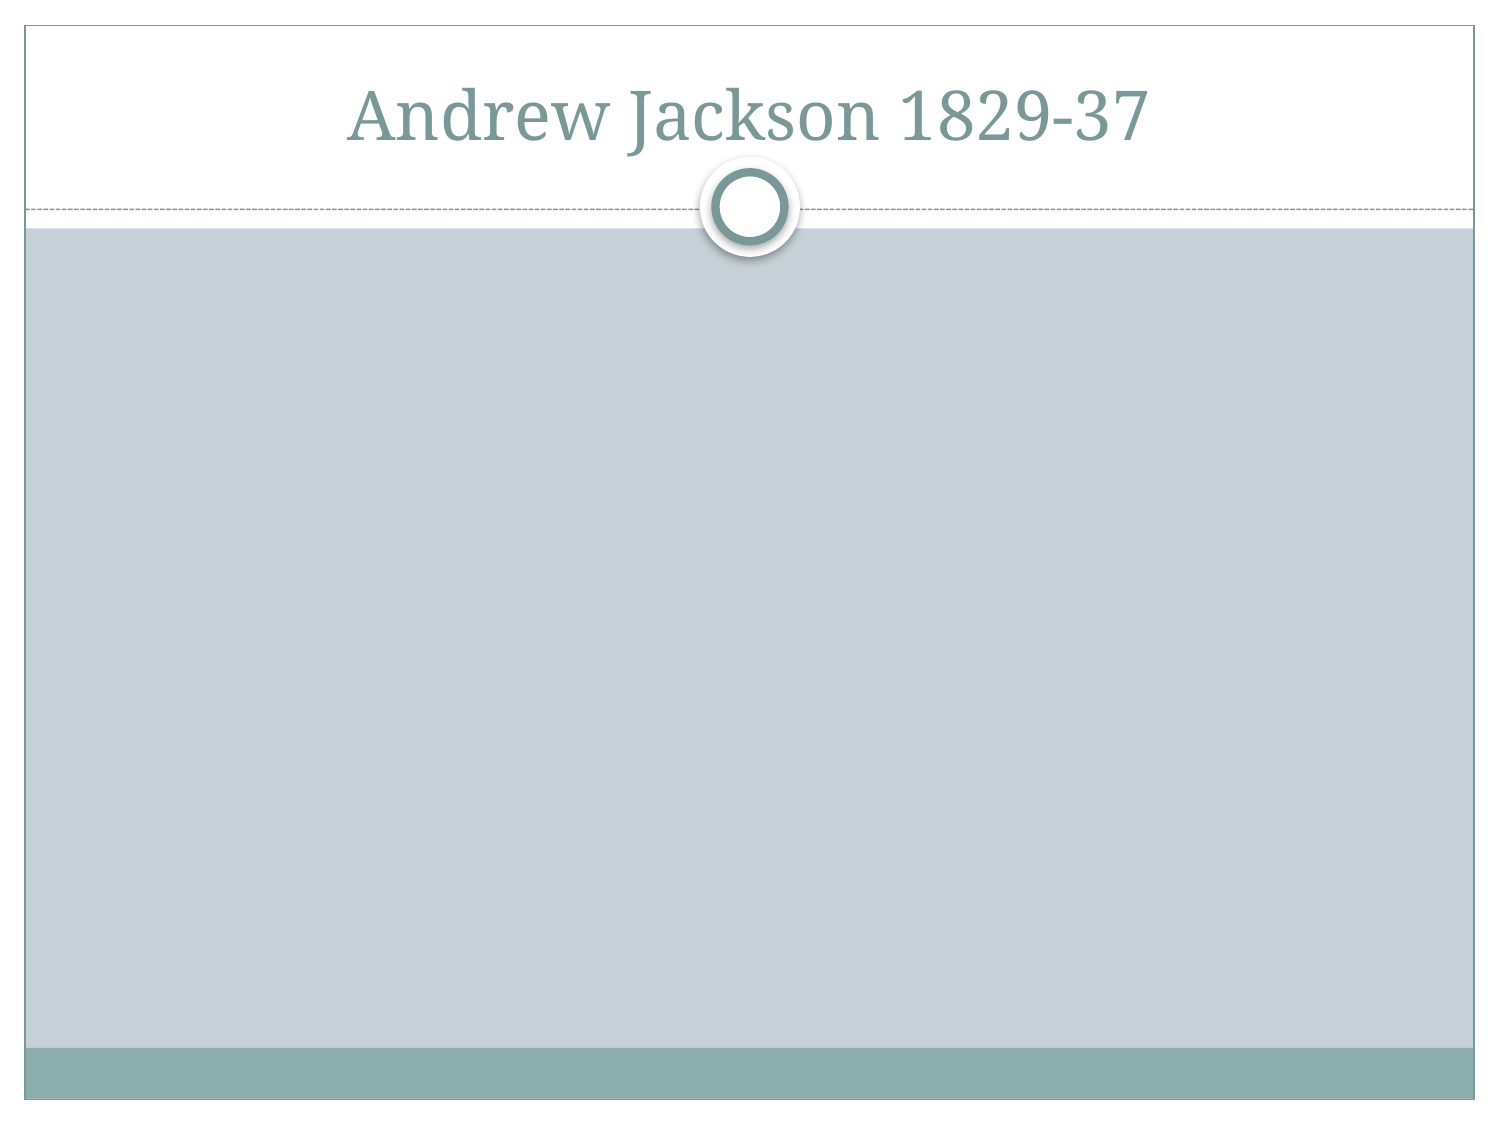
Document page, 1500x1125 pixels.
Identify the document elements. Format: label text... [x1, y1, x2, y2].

title Andrew Jackson 1829-37 [49, 37, 1450, 162]
